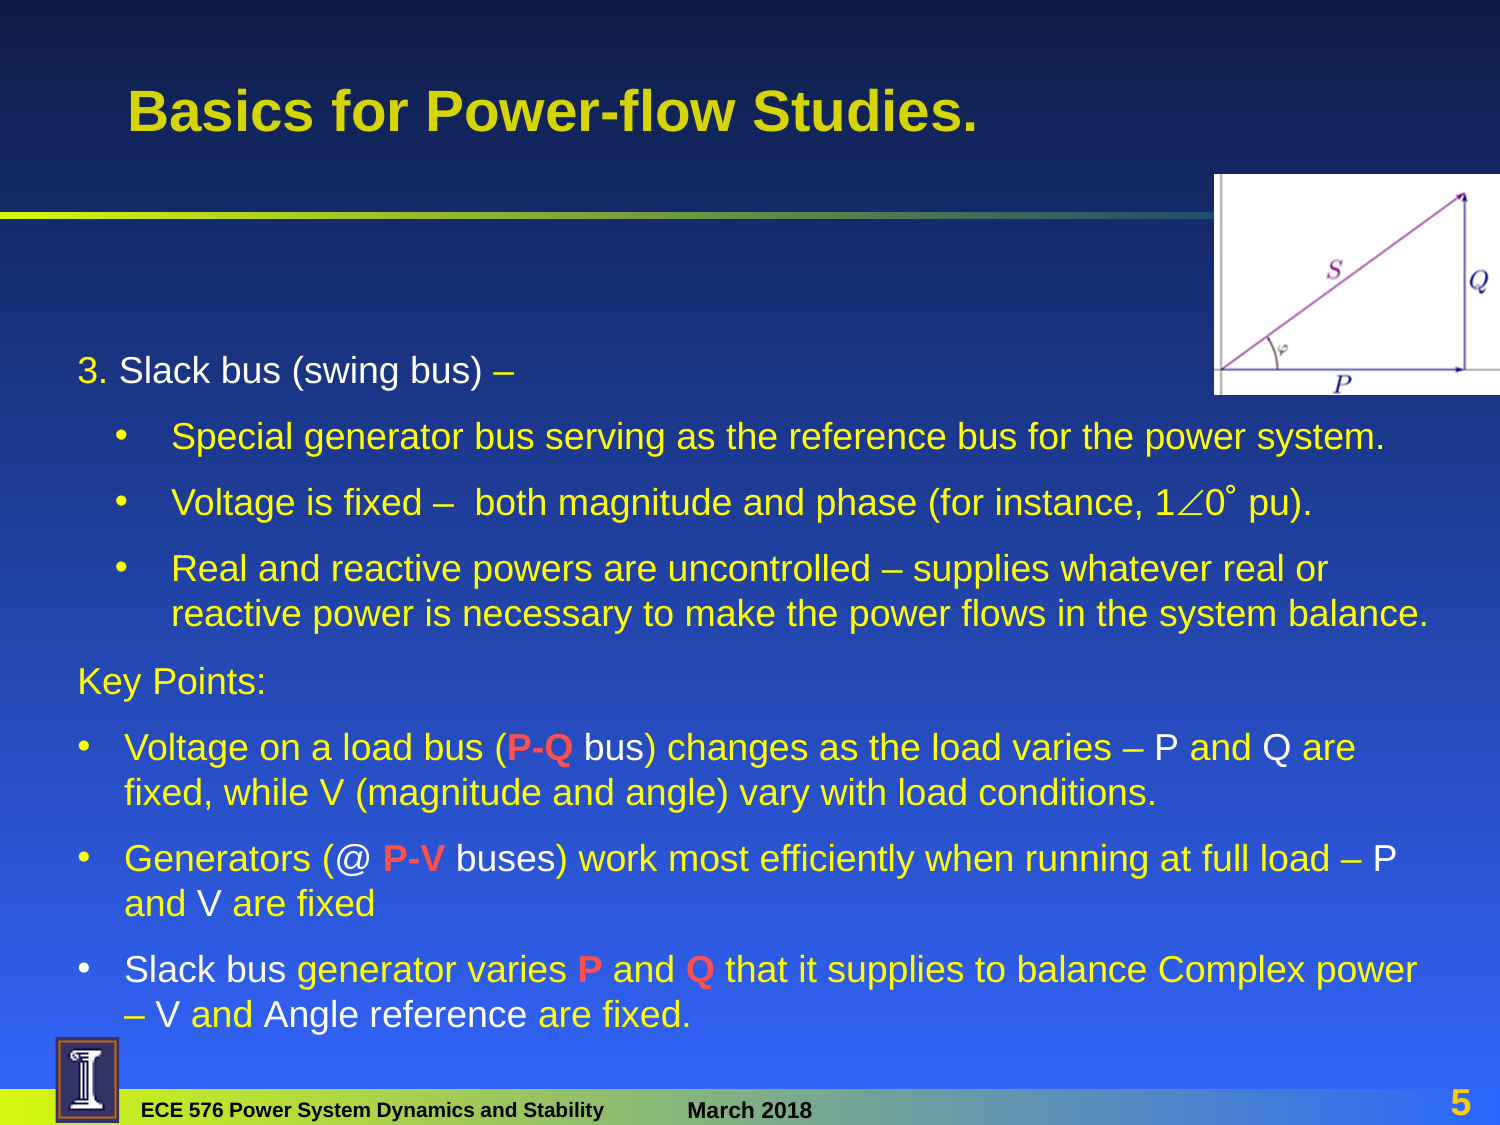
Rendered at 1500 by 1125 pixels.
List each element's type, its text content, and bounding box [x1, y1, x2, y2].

picture [55, 1037, 120, 1123]
title Basics for Power-flow Studies. [112, 24, 1388, 191]
text_box 3. Slack bus (swing bus) – Special generator bus serving as the reference bus for the power system. Voltage is fixed – both magnitude and phase (for instance, 10˚ pu). Real and reactive powers are uncontrolled – supplies whatever real or reactive power is necessary to make the power flows in the system balance. [62, 338, 1463, 642]
text_box Key Points: Voltage on a load bus (P-Q bus) changes as the load varies – P and Q are fixed, while V (magnitude and angle) vary with load conditions. Generators (@ P-V buses) work most efficiently when running at full load – P and V are fixed Slack bus generator varies P and Q that it supplies to balance Complex power – V and Angle reference are fixed. [62, 649, 1463, 1109]
picture [1213, 174, 1500, 396]
